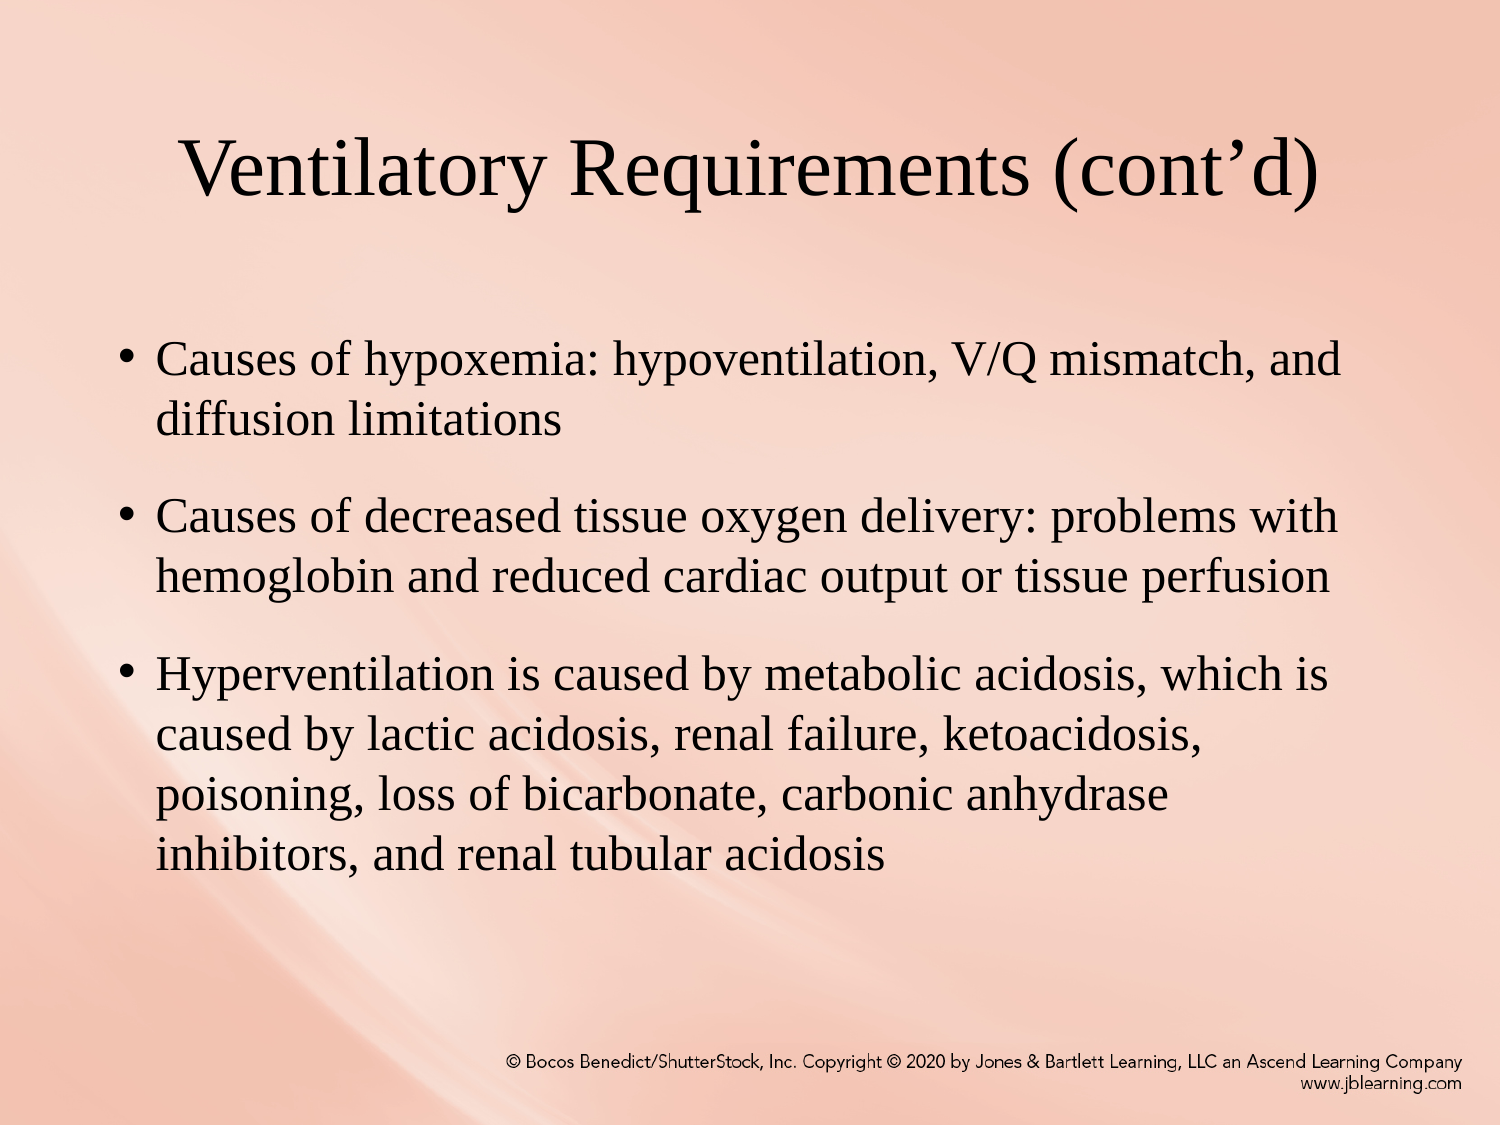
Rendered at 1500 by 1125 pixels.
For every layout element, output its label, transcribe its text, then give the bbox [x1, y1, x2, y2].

list Causes of hypoxemia: hypoventilation, V/Q mismatch, and diffusion limitations Causes of decreased tissue oxygen delivery: problems with hemoglobin and reduced cardiac output or tissue perfusion Hyperventilation is caused by metabolic acidosis, which is caused by lactic acidosis, renal failure, ketoacidosis, poisoning, loss of bicarbonate, carbonic anhydrase inhibitors, and renal tubular acidosis [103, 317, 1397, 909]
title Ventilatory Requirements (cont’d) [103, 59, 1397, 278]
picture [0, 0, 1500, 1125]
